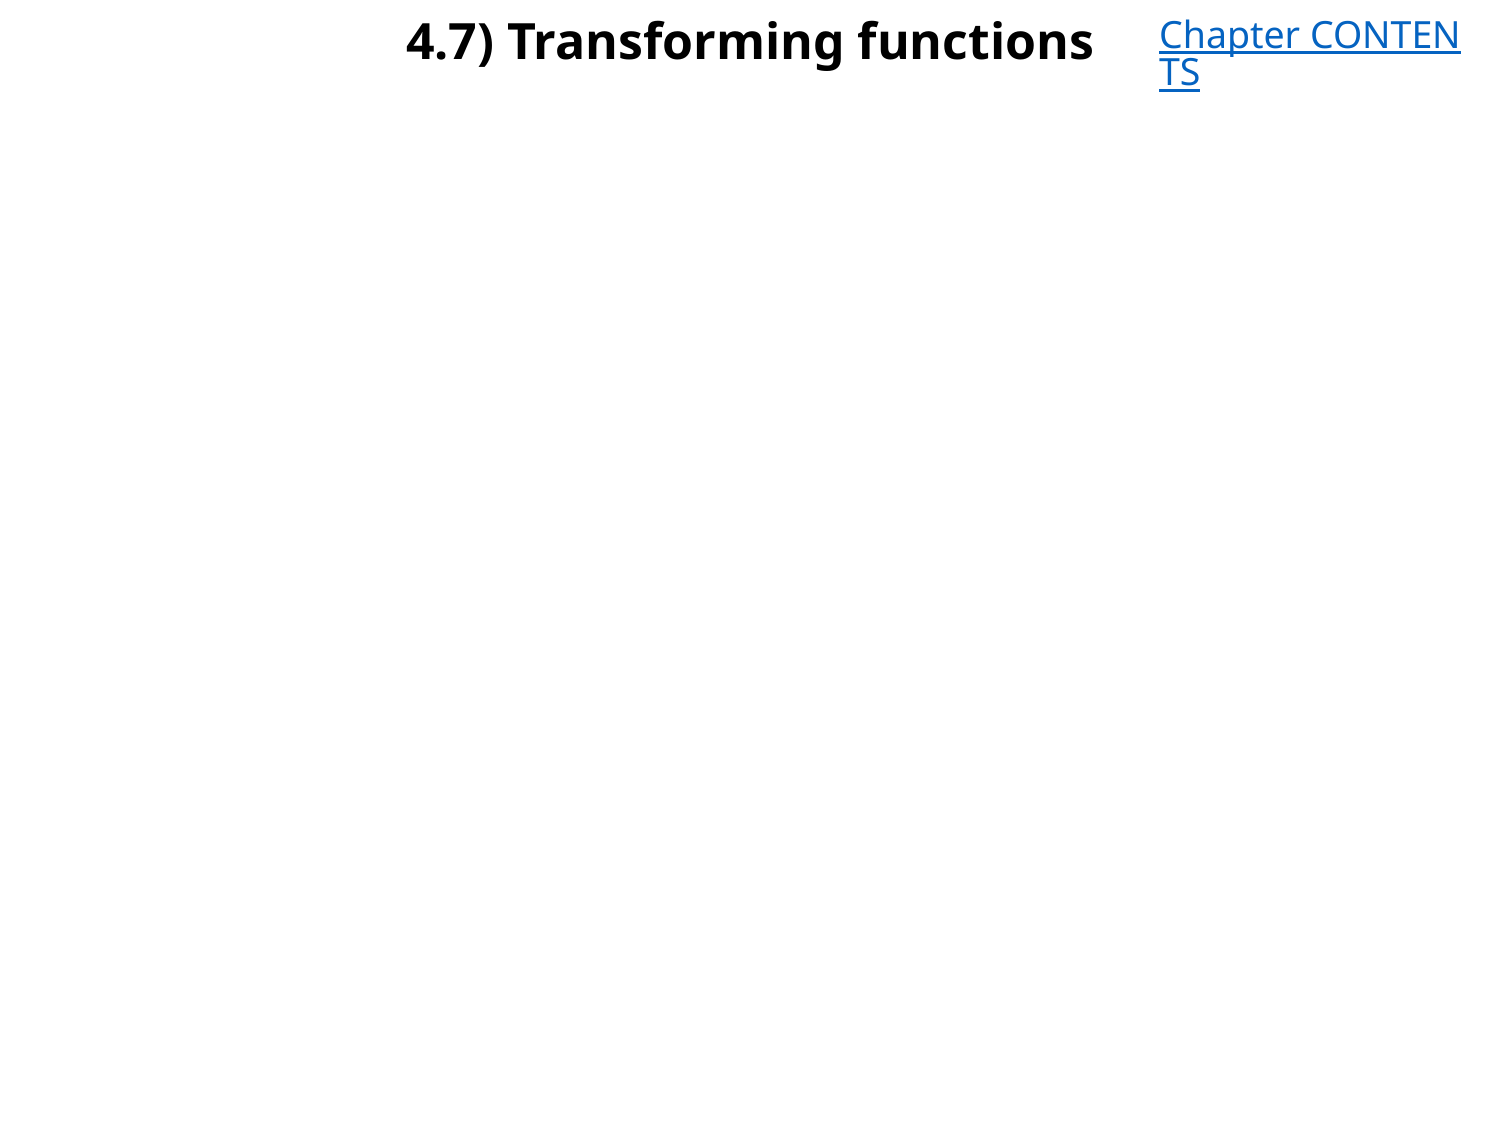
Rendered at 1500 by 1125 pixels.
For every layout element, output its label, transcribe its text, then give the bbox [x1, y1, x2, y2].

title 4.7) Transforming functions [0, 0, 1500, 87]
text_box Chapter CONTENTS [1144, 3, 1491, 70]
